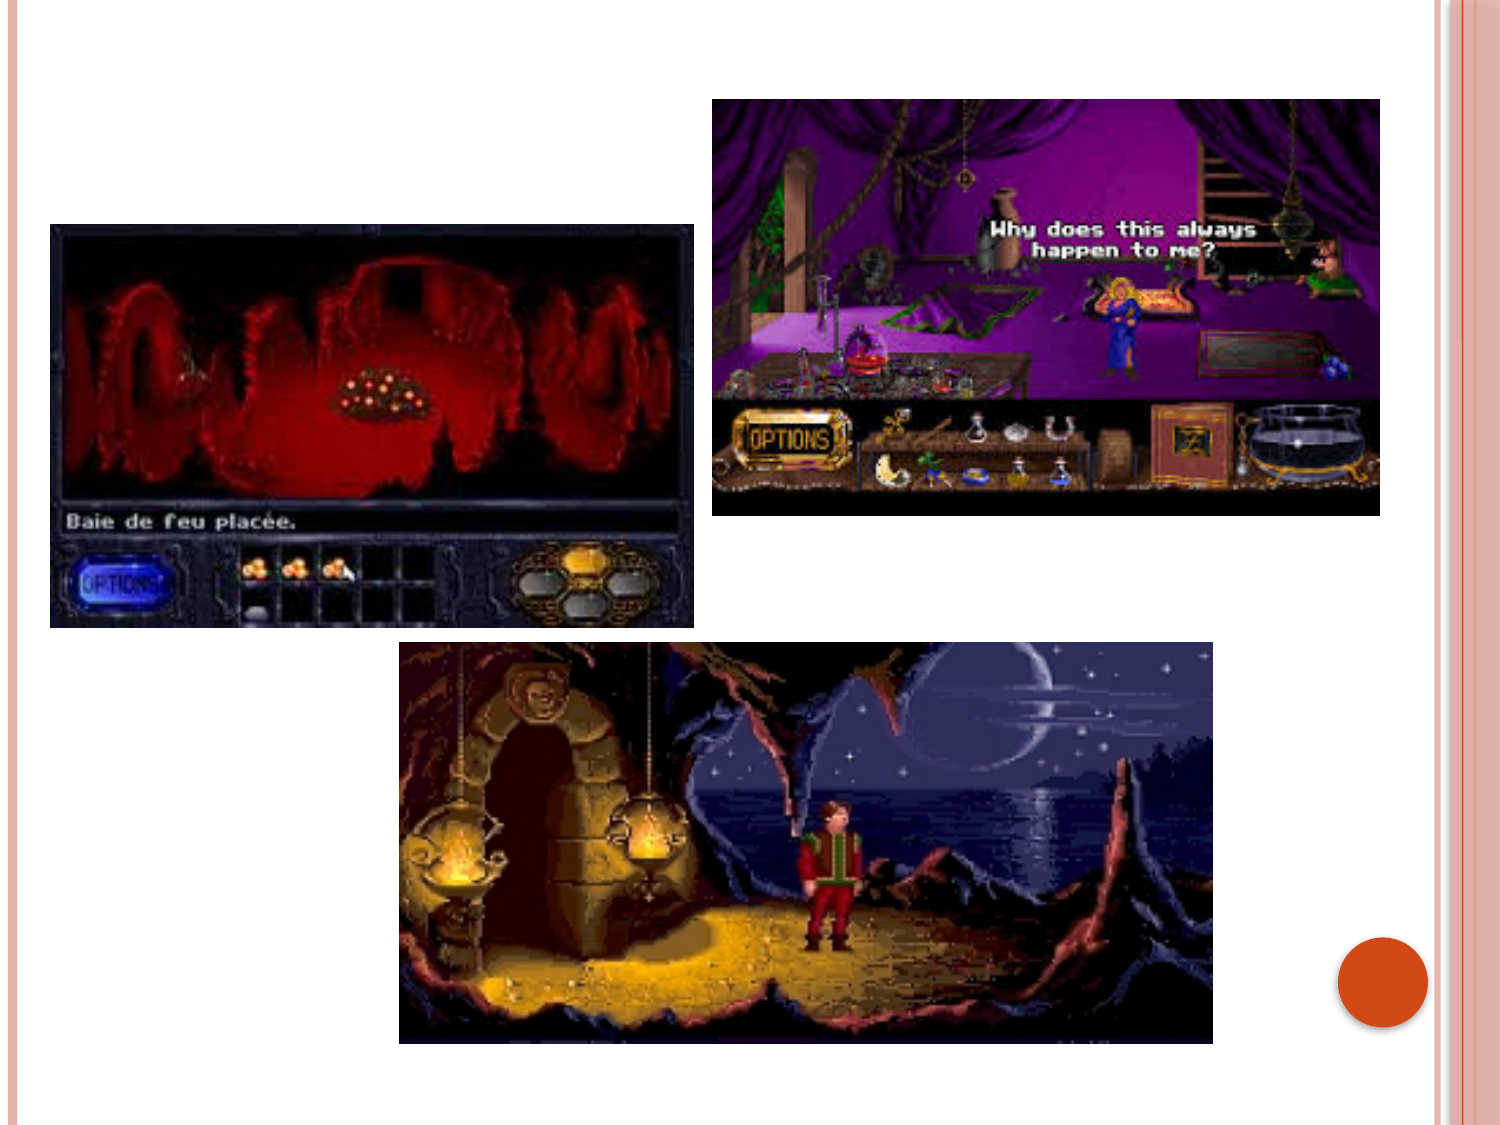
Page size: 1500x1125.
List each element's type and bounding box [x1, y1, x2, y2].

picture [712, 99, 1380, 516]
picture [49, 224, 694, 629]
picture [399, 641, 1214, 1044]
